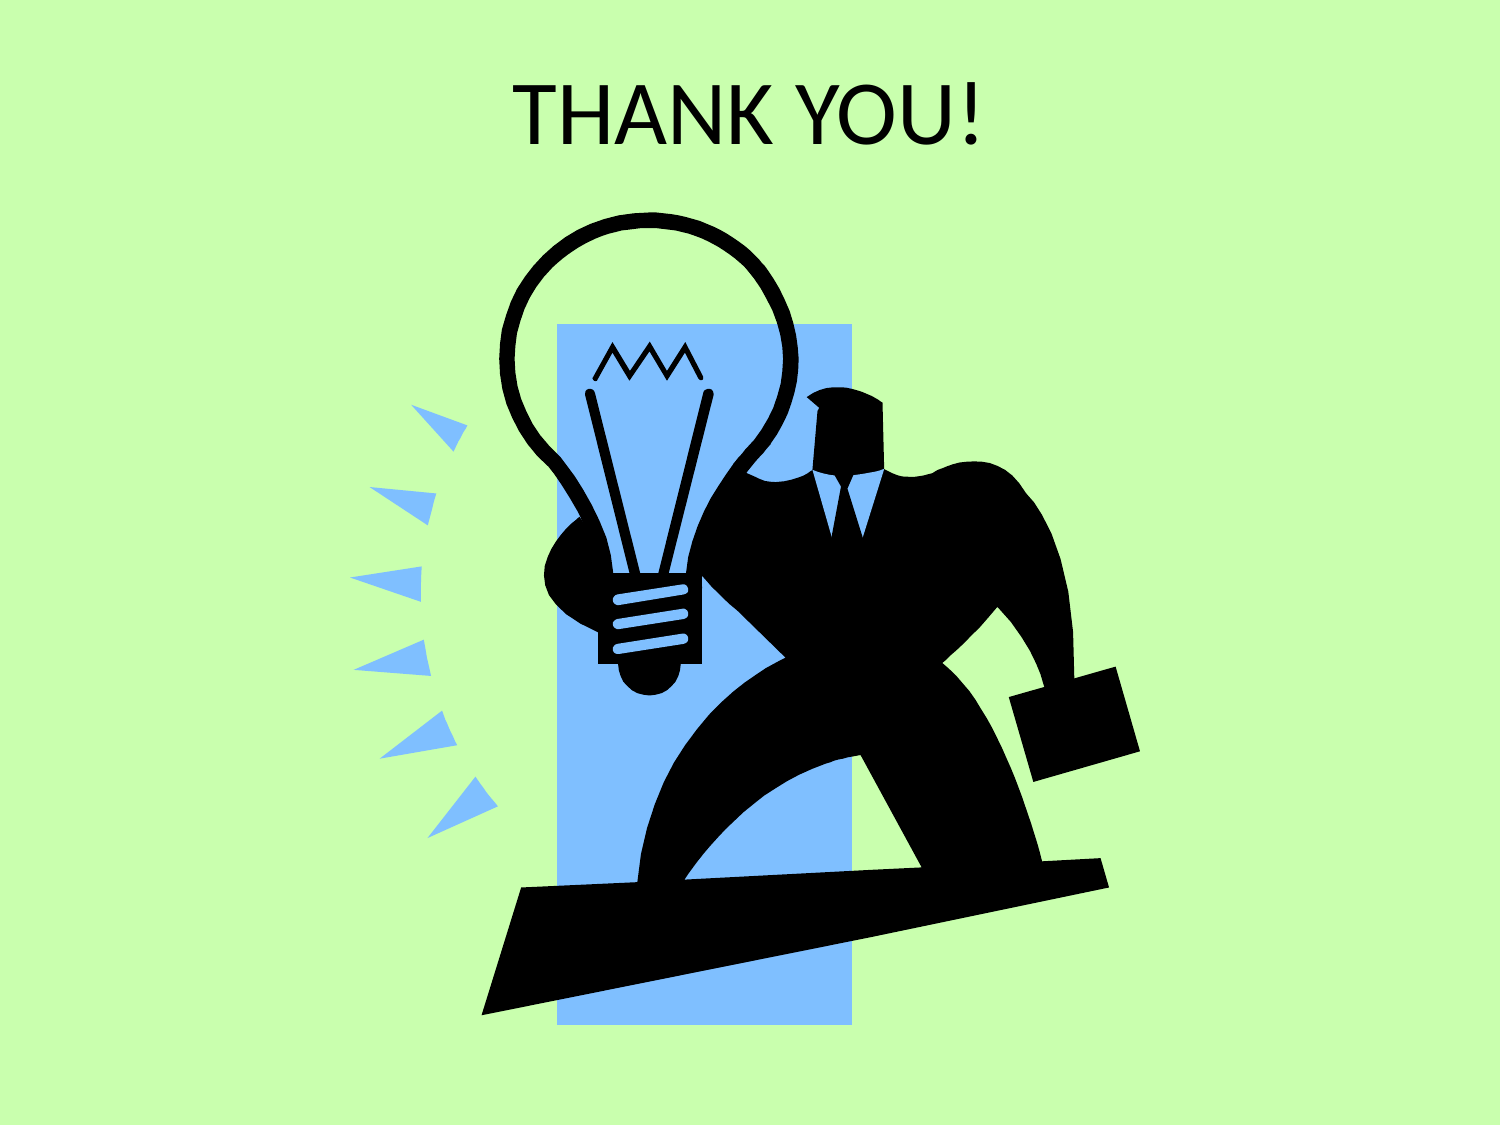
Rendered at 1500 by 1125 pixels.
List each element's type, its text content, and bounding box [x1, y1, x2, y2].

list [349, 212, 1141, 1026]
title THANK YOU! [75, 45, 1425, 233]
